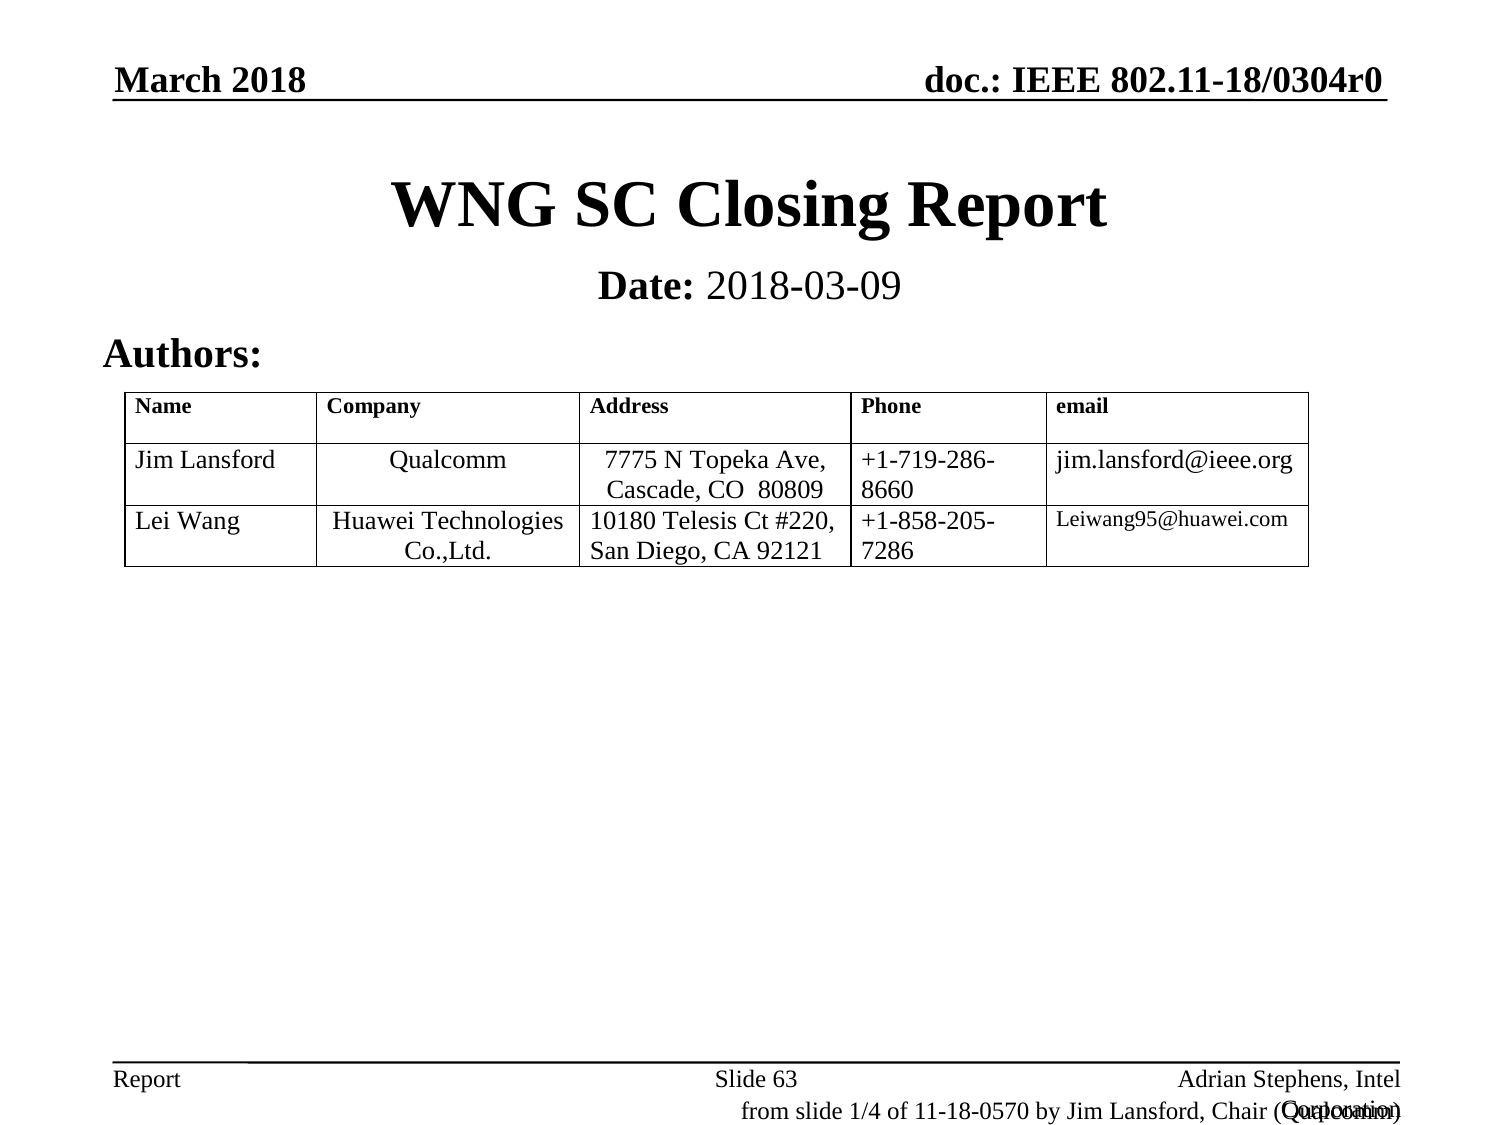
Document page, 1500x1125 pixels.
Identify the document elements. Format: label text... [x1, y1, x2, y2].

list Date: 2018-03-09 [112, 249, 1388, 313]
text_box Authors: [87, 318, 325, 381]
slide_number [114, 54, 374, 101]
title WNG SC Closing Report [112, 112, 1388, 249]
text_box from slide 1/4 of 11-18-0570 by Jim Lansford, Chair (Qualcomm) [343, 1087, 1417, 1125]
slide_number Slide 63 [711, 1061, 801, 1093]
footer Adrian Stephens, Intel Corporation [1062, 1061, 1402, 1087]
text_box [110, 391, 1320, 734]
